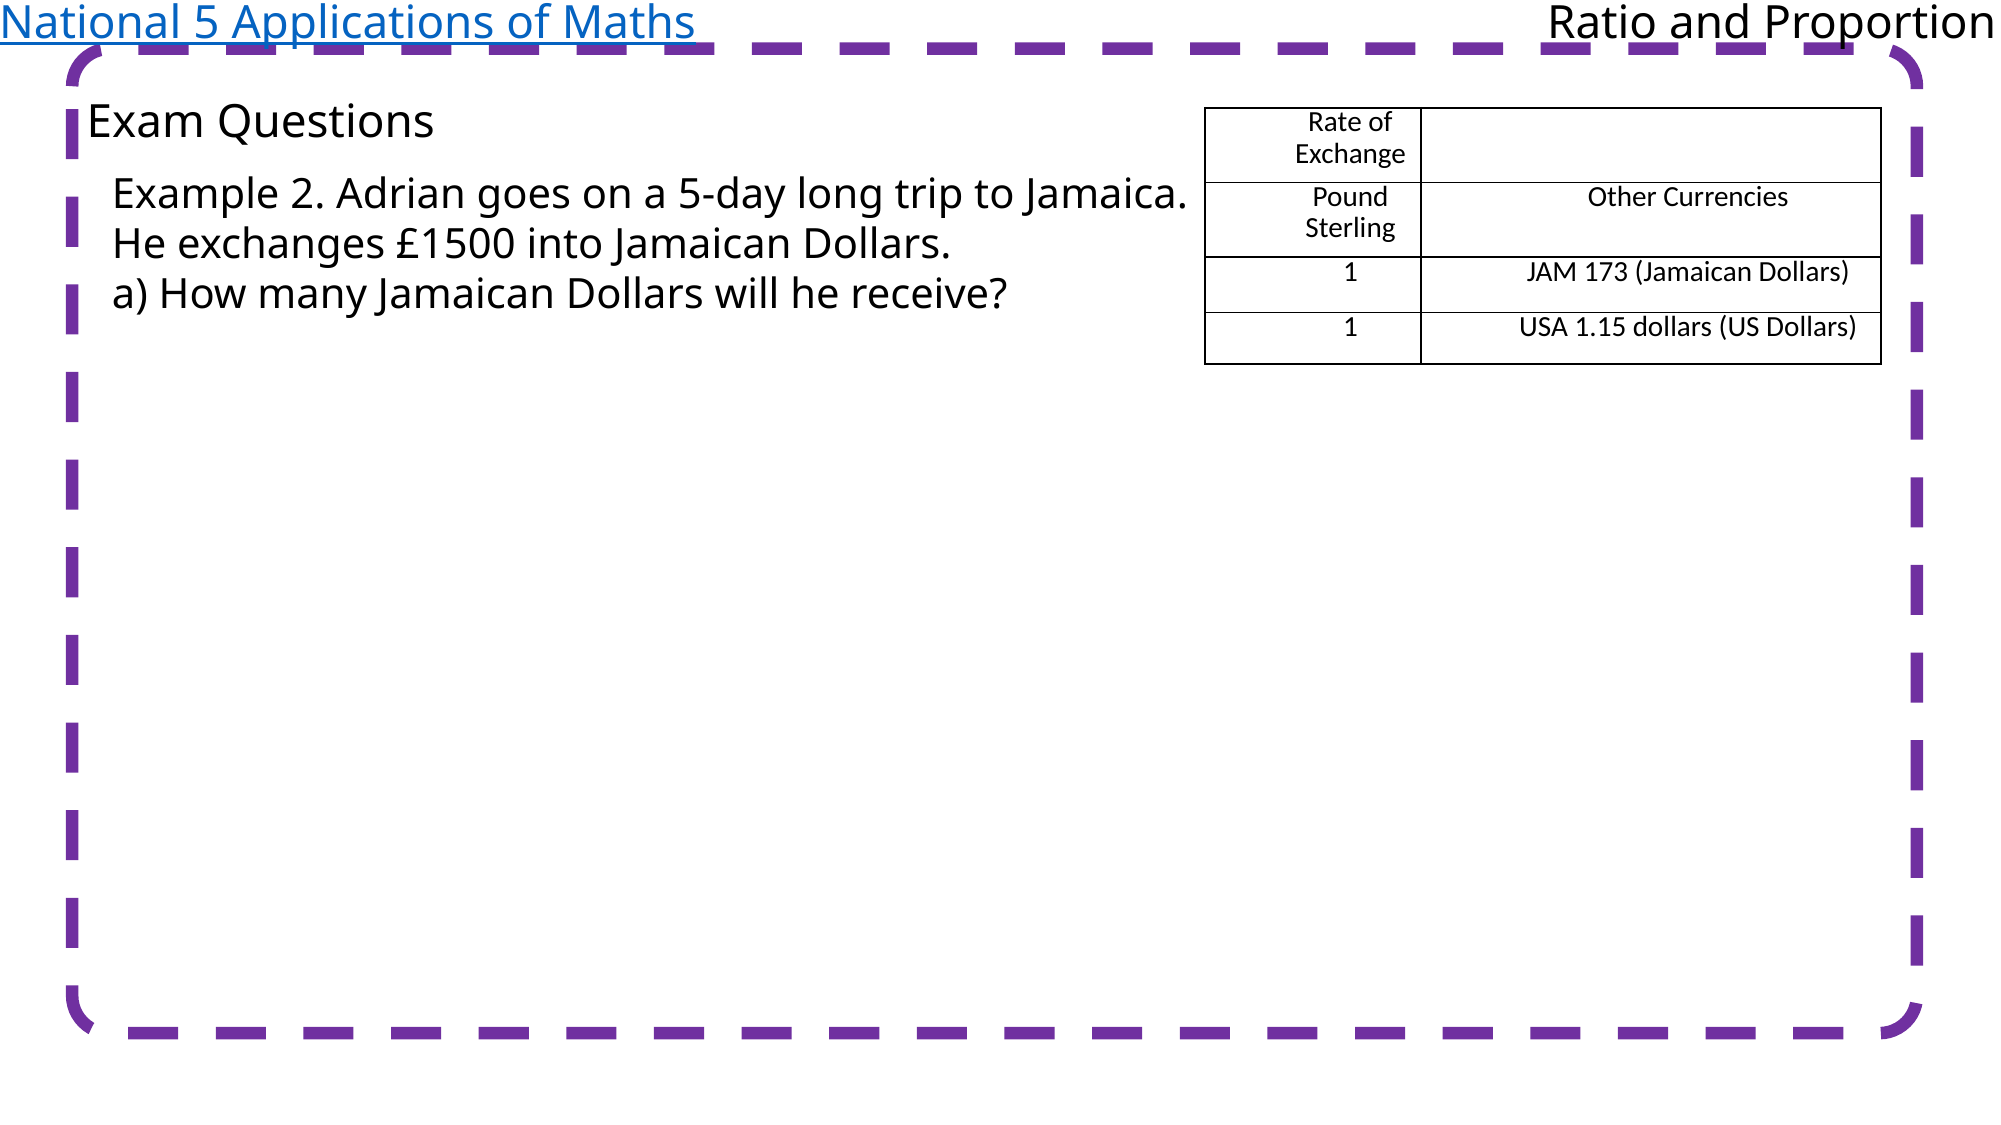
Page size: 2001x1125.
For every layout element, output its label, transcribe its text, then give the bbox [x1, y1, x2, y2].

table_cell Other Currencies [1422, 183, 1880, 256]
table_cell USA 1.15 dollars (US Dollars) [1422, 313, 1880, 363]
table_header [1422, 109, 1880, 182]
text_box National 5 Applications of Maths [0, 0, 712, 63]
table_cell JAM 173 (Jamaican Dollars) [1422, 258, 1880, 312]
text_box Example 2. Adrian goes on a 5-day long trip to Jamaica. He exchanges £1500 into Jamaican Dollars. a) How many Jamaican Dollars will he receive? [97, 159, 1204, 324]
text_box Ratio and Proportion [1532, 0, 2000, 55]
table_cell Pound Sterling [1206, 183, 1420, 256]
table_cell 1 [1206, 258, 1420, 312]
text_box Exam Questions [71, 84, 450, 154]
text_box [71, 47, 1919, 1035]
table_cell 1 [1206, 313, 1420, 363]
table_header Rate of Exchange [1206, 109, 1420, 182]
